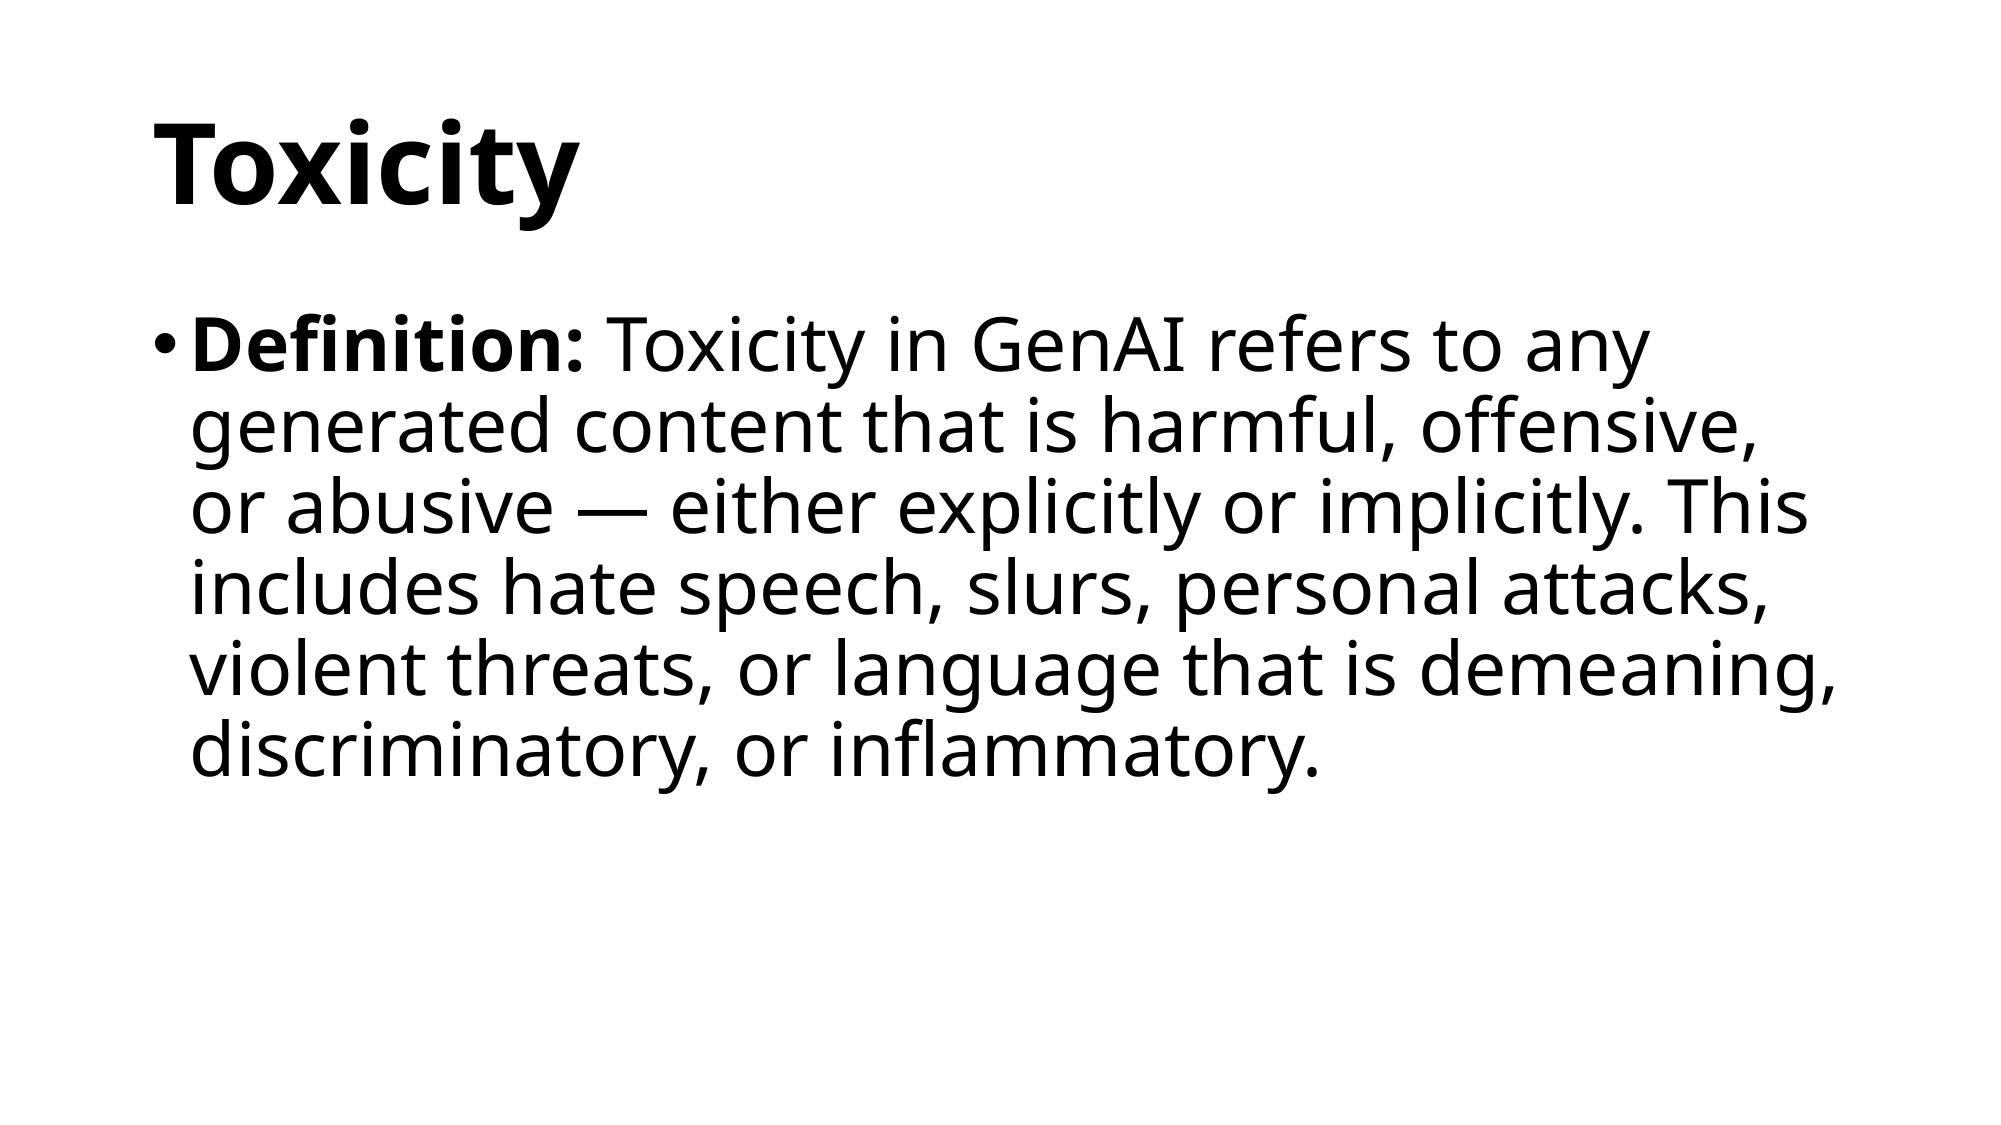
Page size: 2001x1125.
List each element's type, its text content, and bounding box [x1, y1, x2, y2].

list Definition: Toxicity in GenAI refers to any generated content that is harmful, offensive, or abusive — either explicitly or implicitly. This includes hate speech, slurs, personal attacks, violent threats, or language that is demeaning, discriminatory, or inflammatory. [137, 299, 1863, 1014]
title Toxicity [137, 59, 1863, 278]
